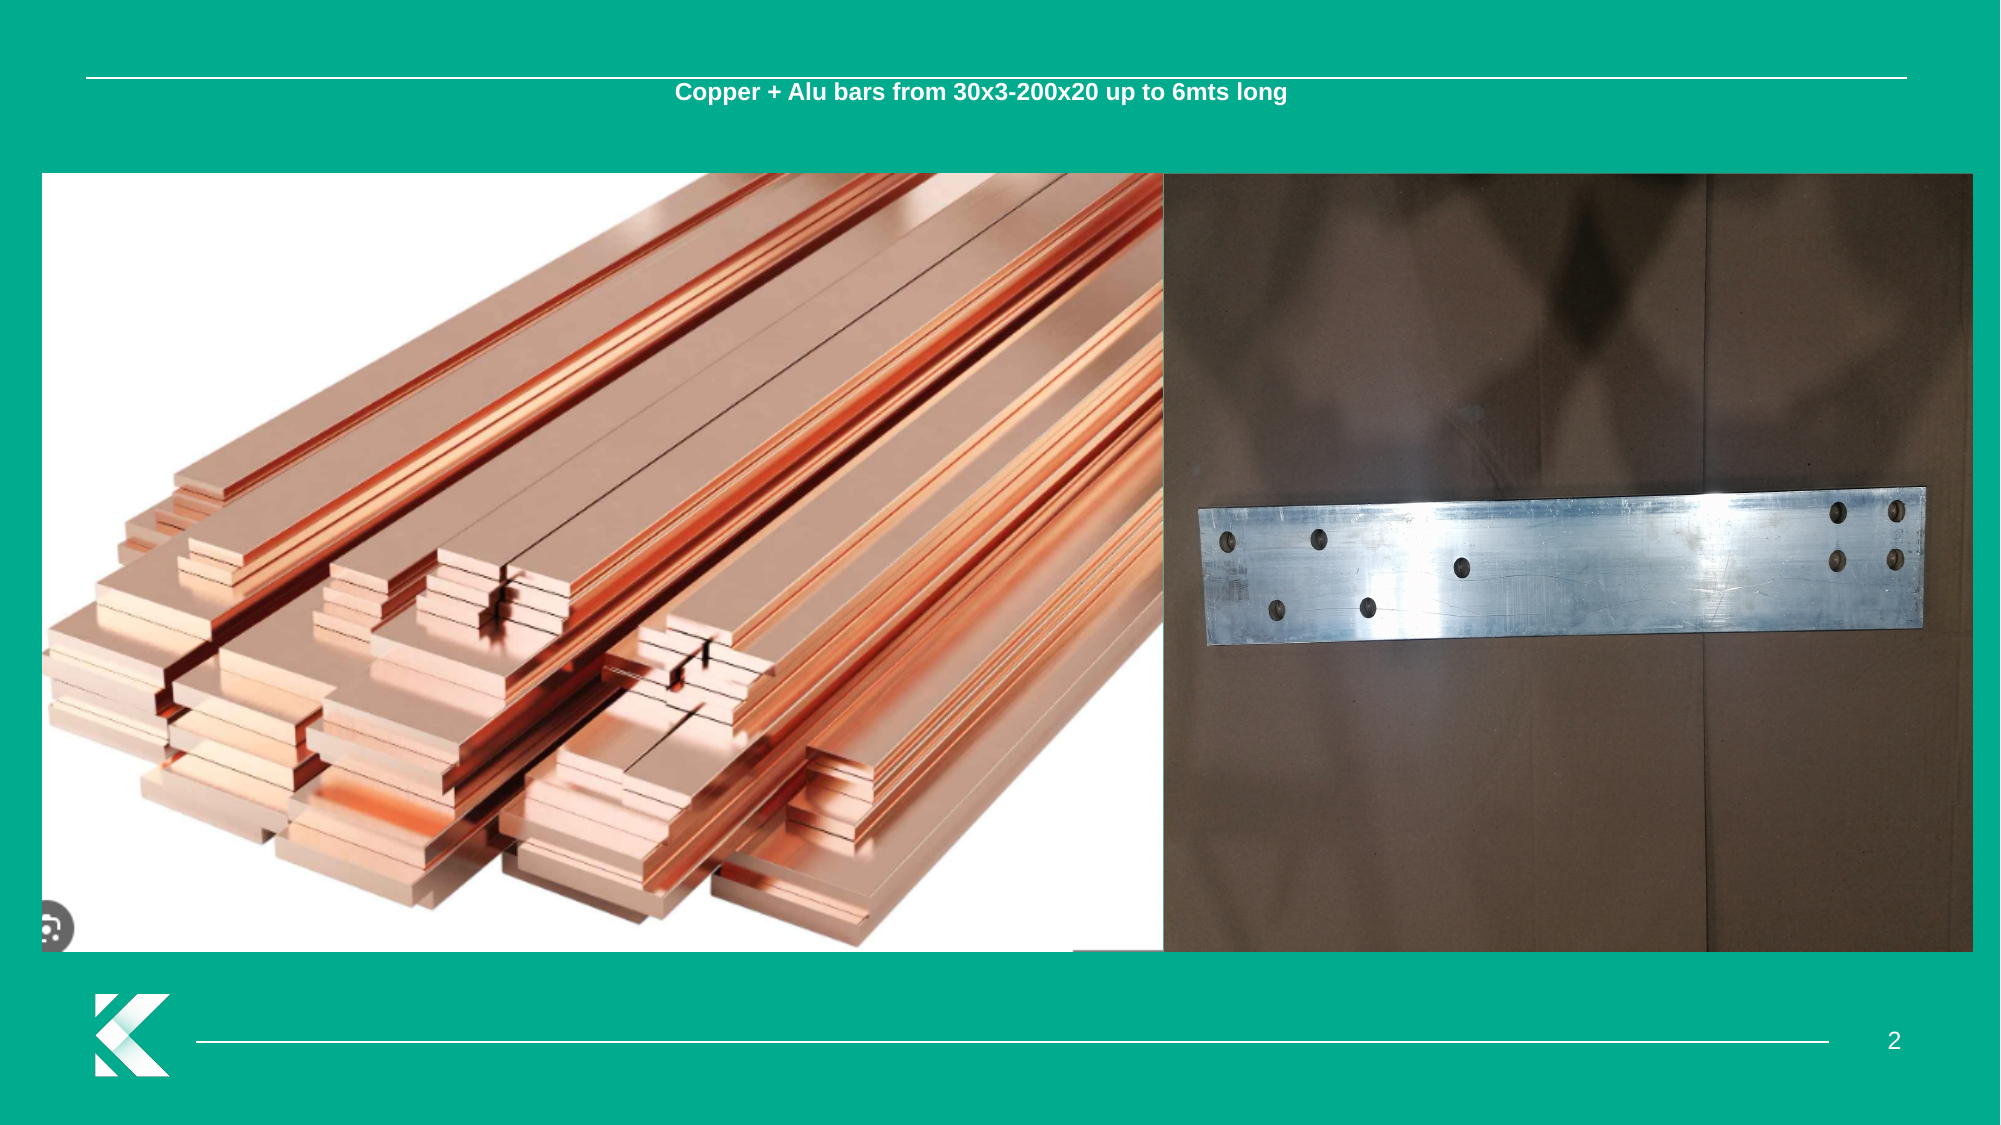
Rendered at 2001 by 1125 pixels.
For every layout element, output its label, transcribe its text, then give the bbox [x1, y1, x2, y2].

picture [0, 0, 2000, 1125]
slide_number 2 [1466, 1009, 1917, 1070]
list Copper + Alu bars from 30x3-200x20 up to 6mts long [659, 12, 1322, 167]
